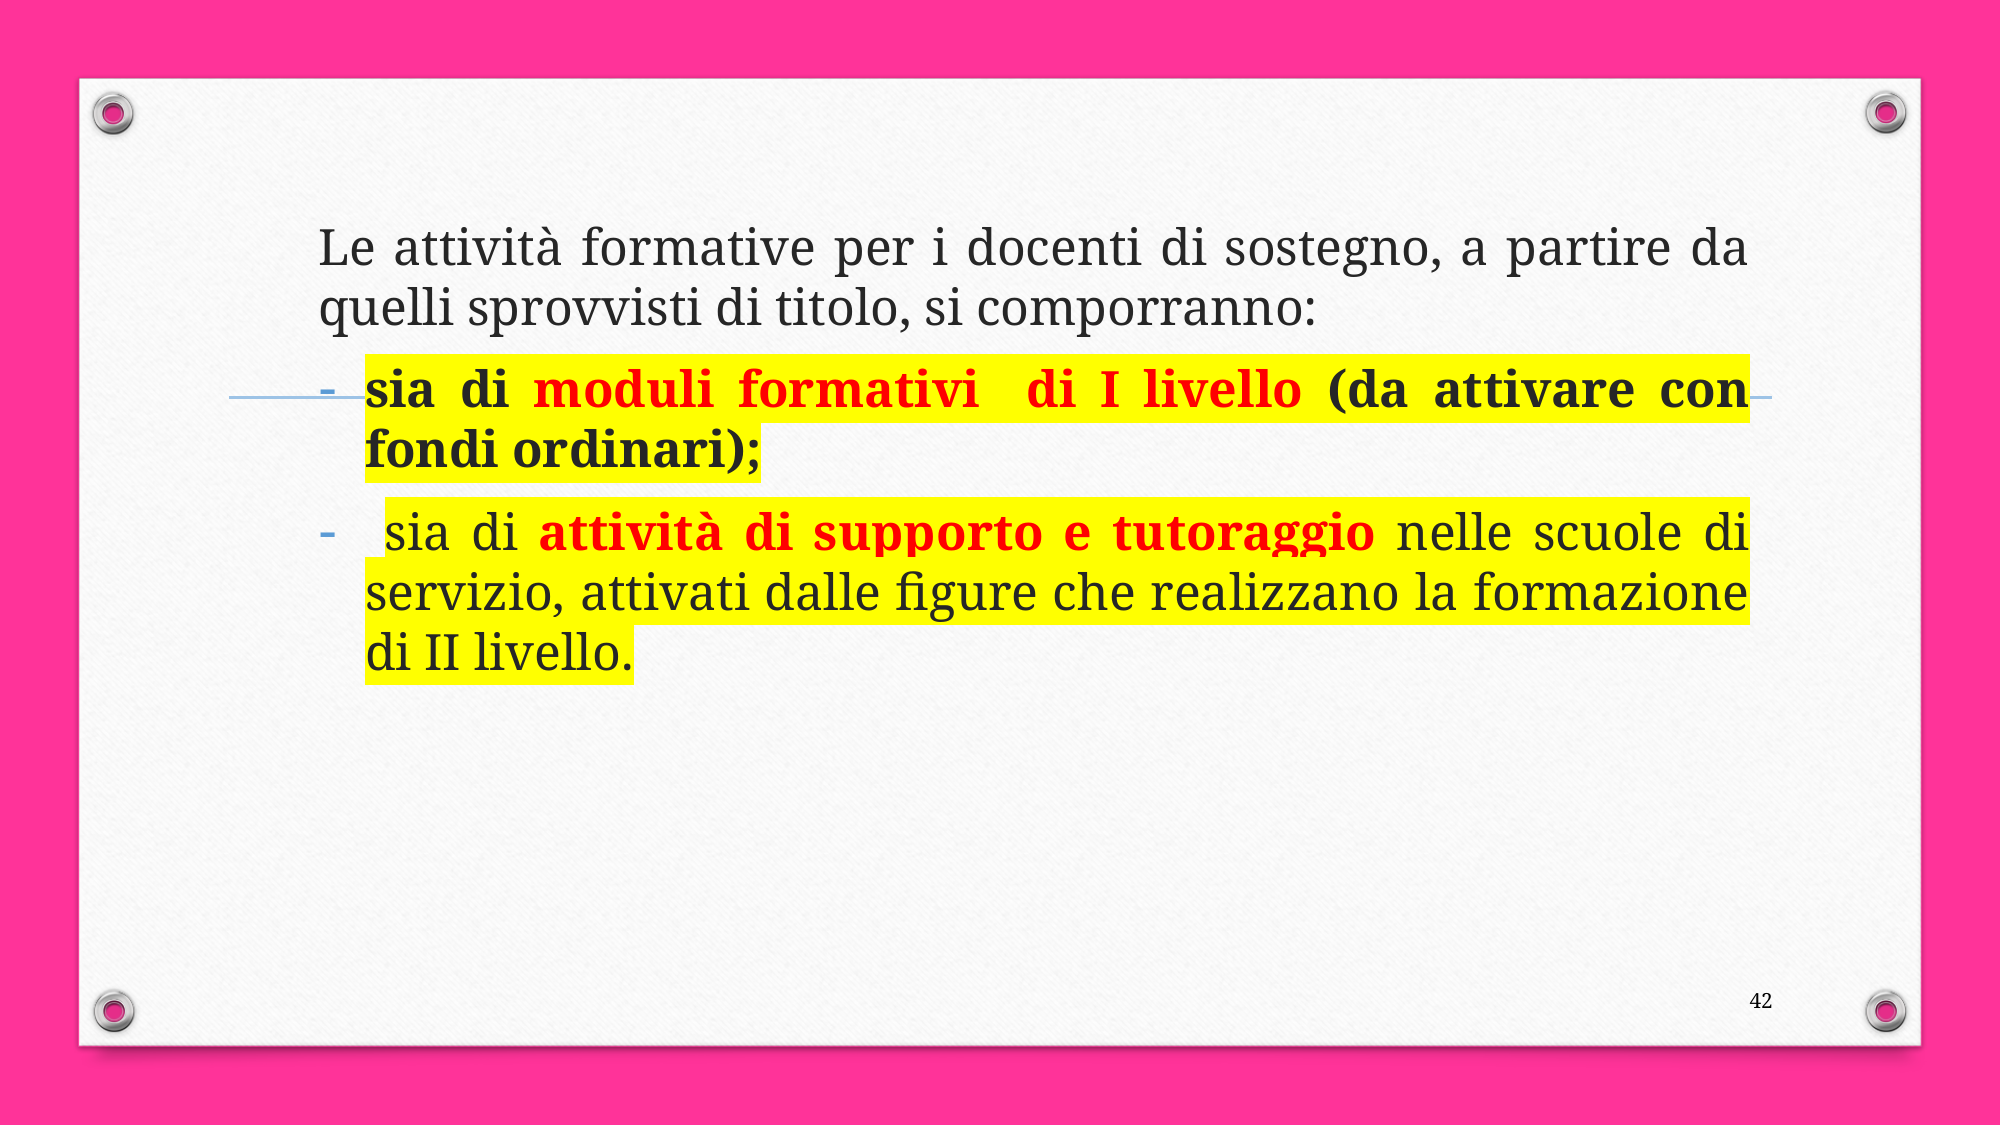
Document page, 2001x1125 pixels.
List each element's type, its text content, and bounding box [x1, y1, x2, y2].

list Le attività formative per i docenti di sostegno, a partire da quelli sprovvisti di titolo, si comporranno: sia di moduli formativi di I livello (da attivare con fondi ordinari); sia di attività di supporto e tutoraggio nelle scuole di servizio, attivati dalle figure che realizzano la formazione di II livello. [303, 125, 1765, 952]
slide_number 42 [1698, 979, 1788, 1025]
picture [0, 0, 2000, 1125]
